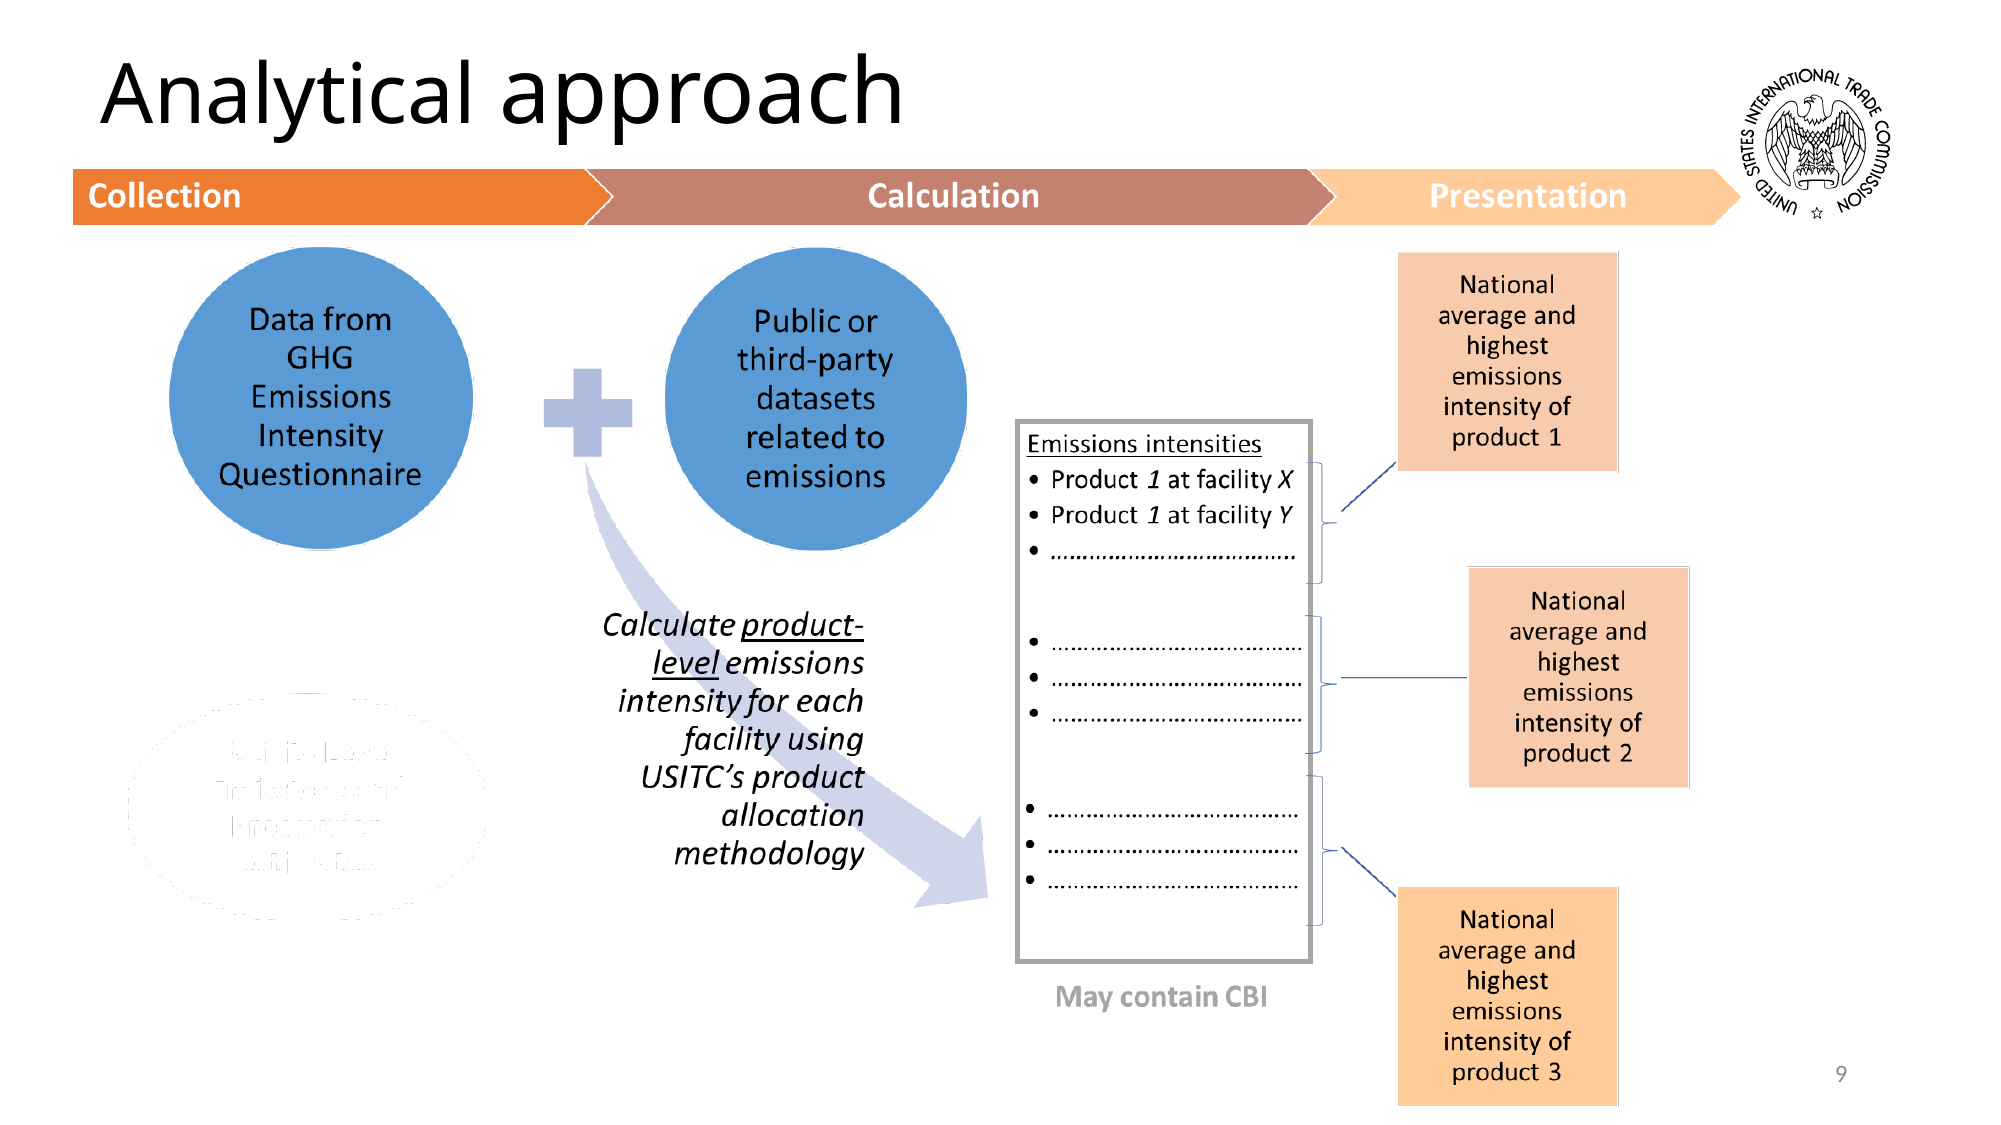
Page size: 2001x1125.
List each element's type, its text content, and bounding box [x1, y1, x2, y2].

picture [52, 59, 1900, 1107]
title Analytical approach [85, 0, 1811, 159]
slide_number 9 [1744, 1042, 1863, 1103]
